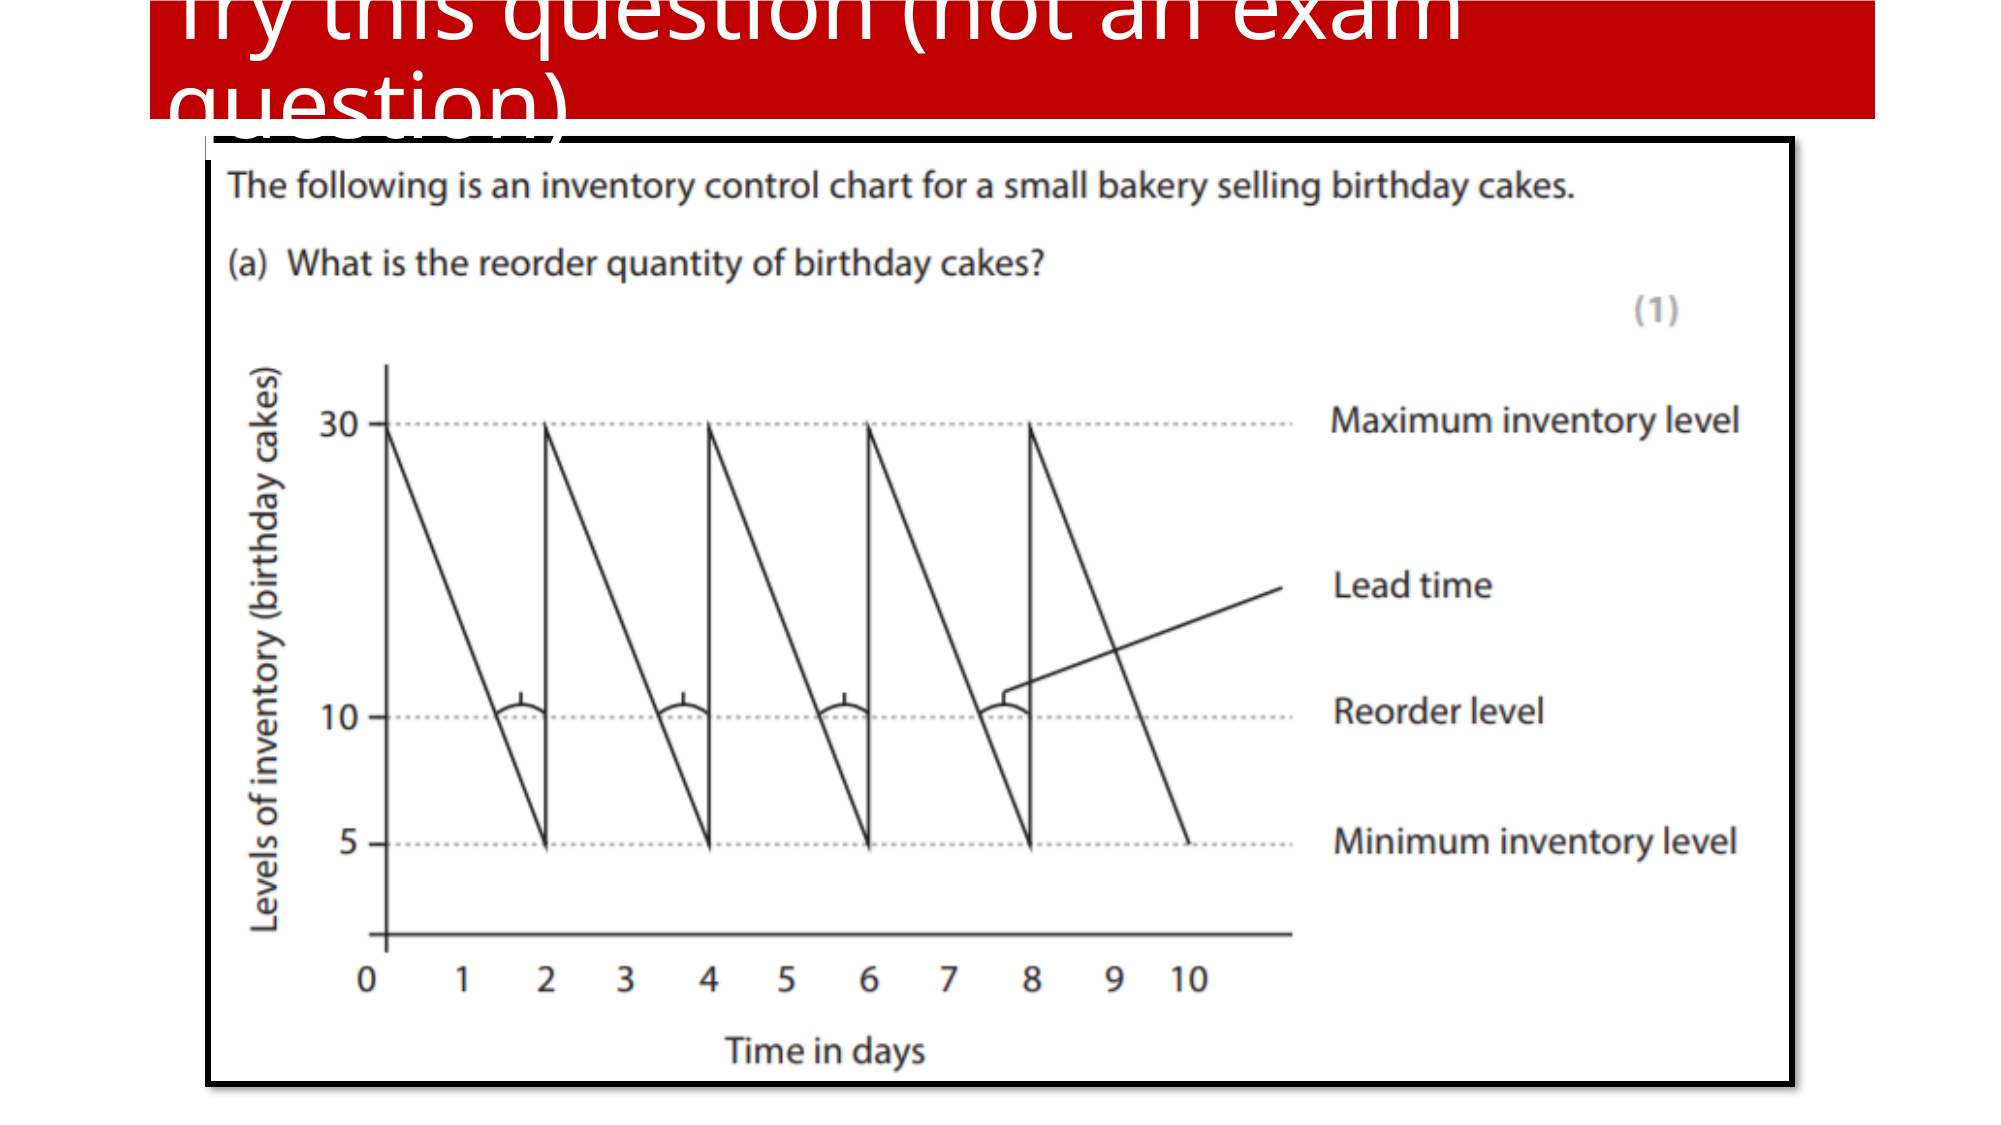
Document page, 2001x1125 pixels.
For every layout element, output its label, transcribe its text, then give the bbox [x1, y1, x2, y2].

picture [211, 142, 1789, 1081]
title Try this question (not an exam question) [150, 0, 1875, 119]
